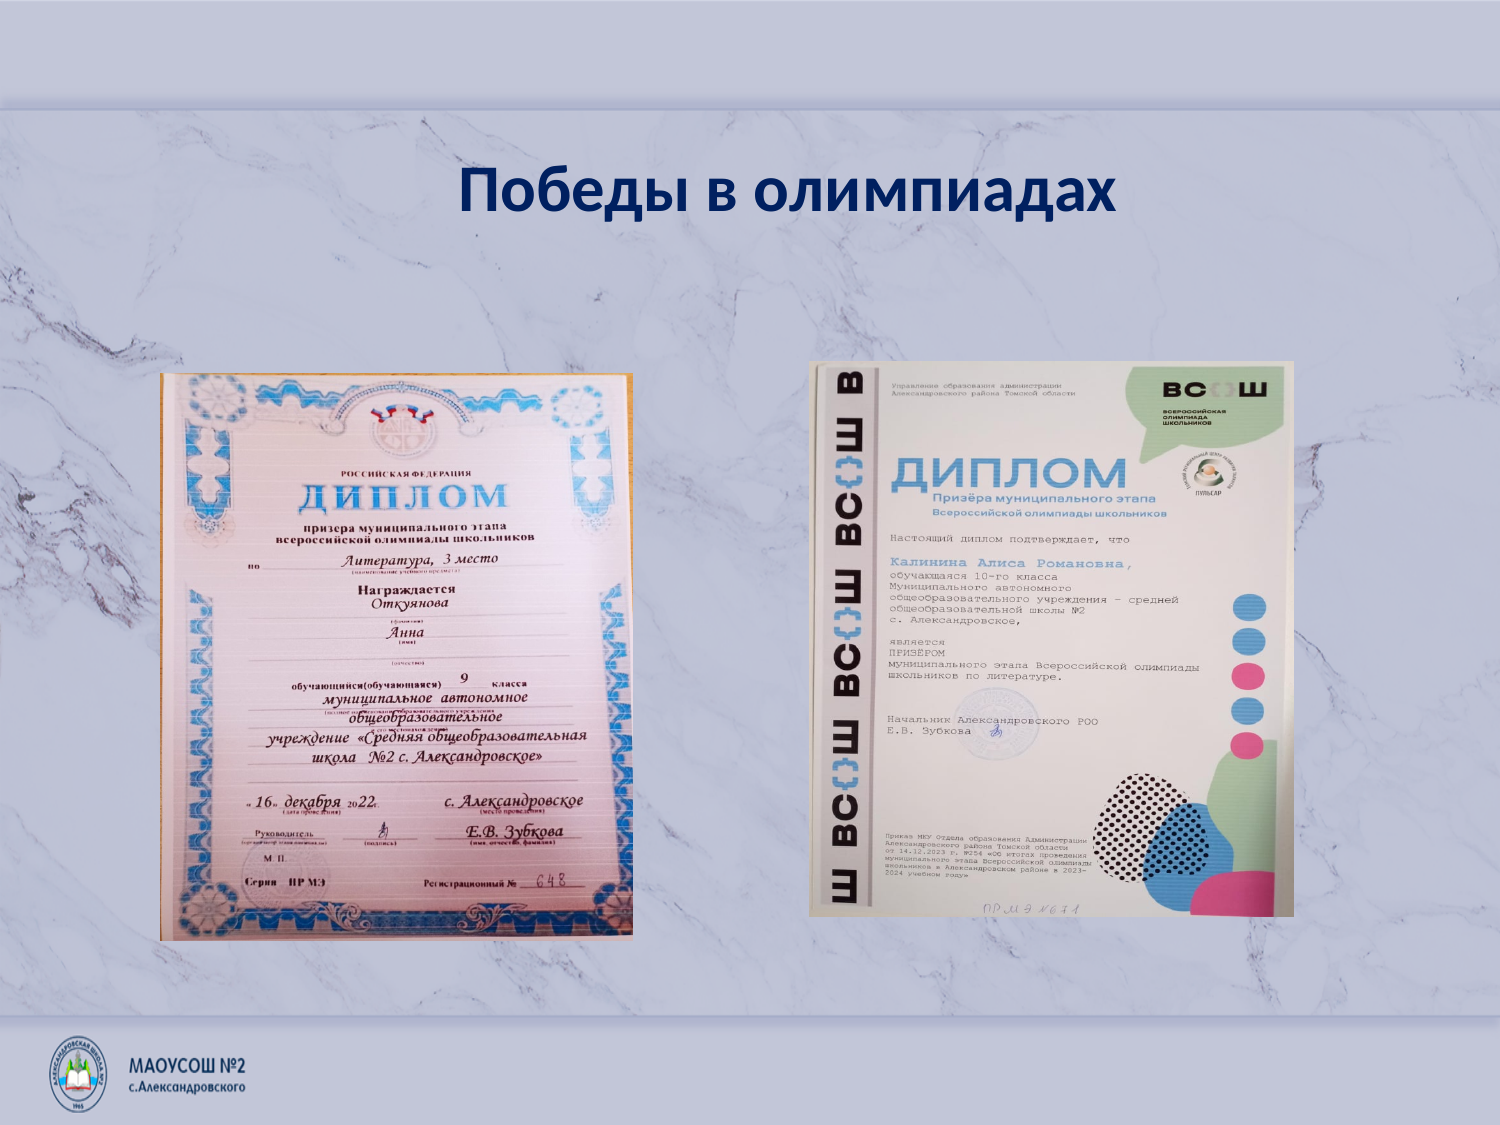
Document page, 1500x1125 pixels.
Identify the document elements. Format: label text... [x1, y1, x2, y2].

picture [0, 0, 1500, 1125]
title [75, 19, 1425, 362]
text_box Победы в олимпиадах [316, 137, 1261, 312]
